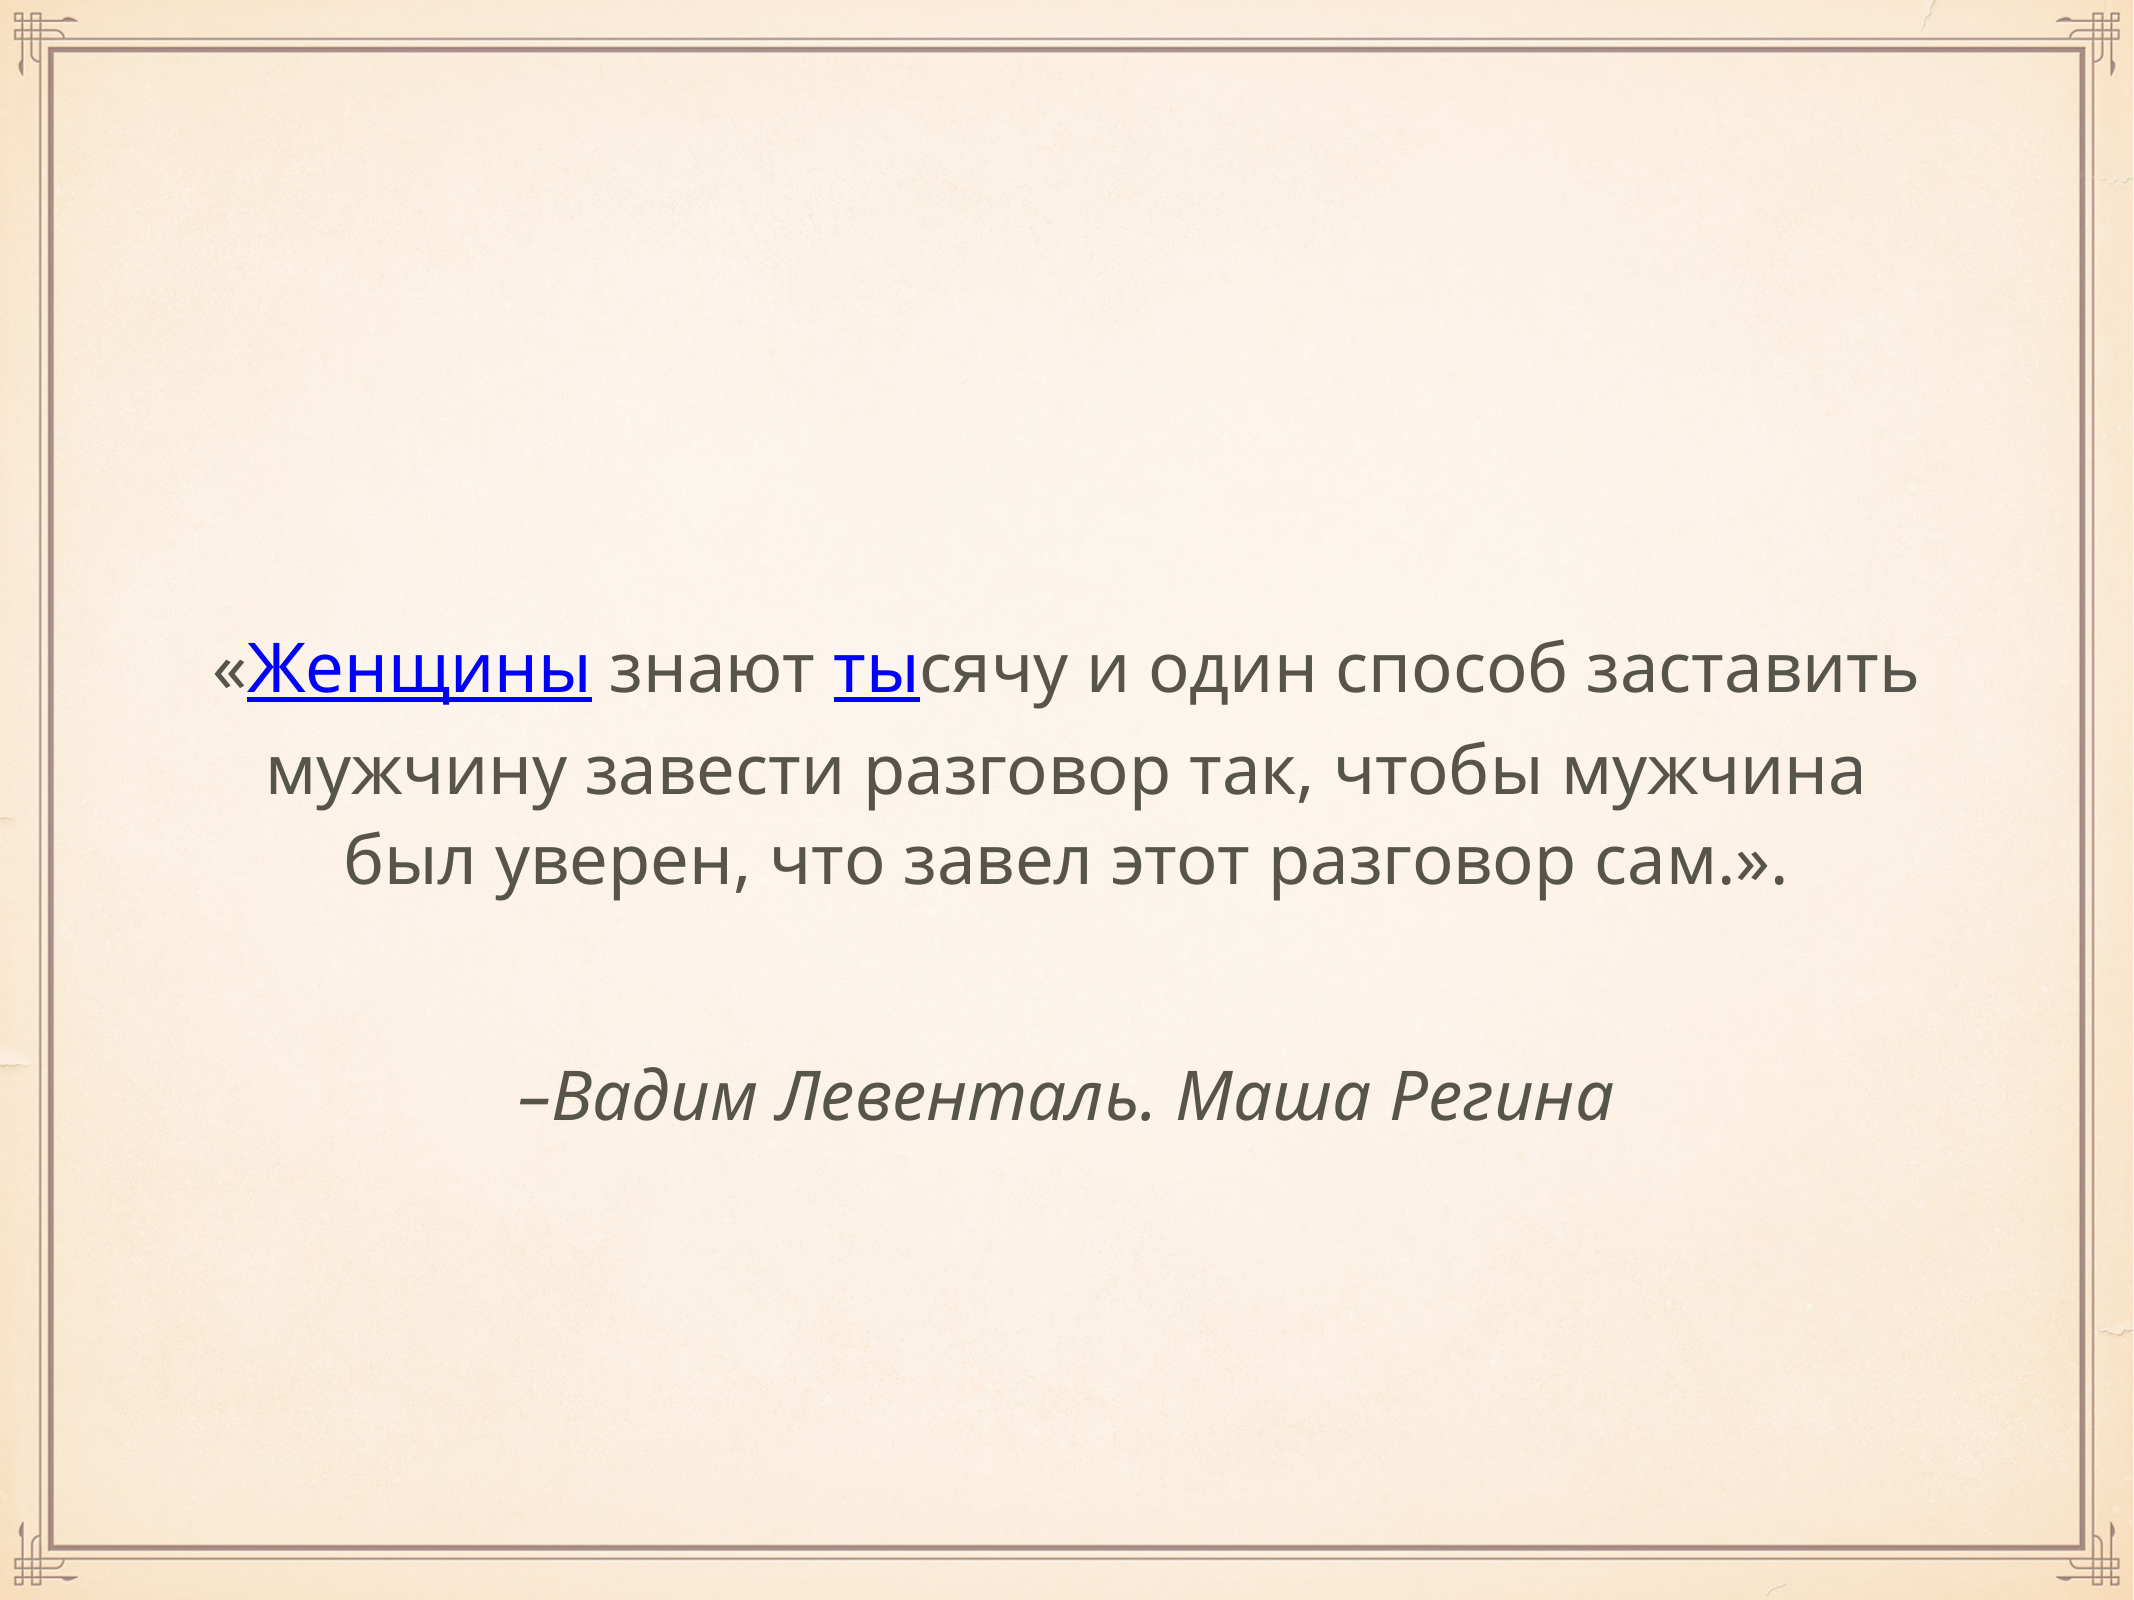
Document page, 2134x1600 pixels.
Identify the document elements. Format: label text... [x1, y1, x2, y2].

text_box «Женщины знают тысячу и один способ заставить мужчину завести разговор так, чтобы мужчина был уверен, что завел этот разговор сам.». [208, 614, 1925, 899]
text_box –Вадим Левенталь. Маша Регина [208, 1043, 1925, 1135]
picture [0, 0, 2134, 1600]
